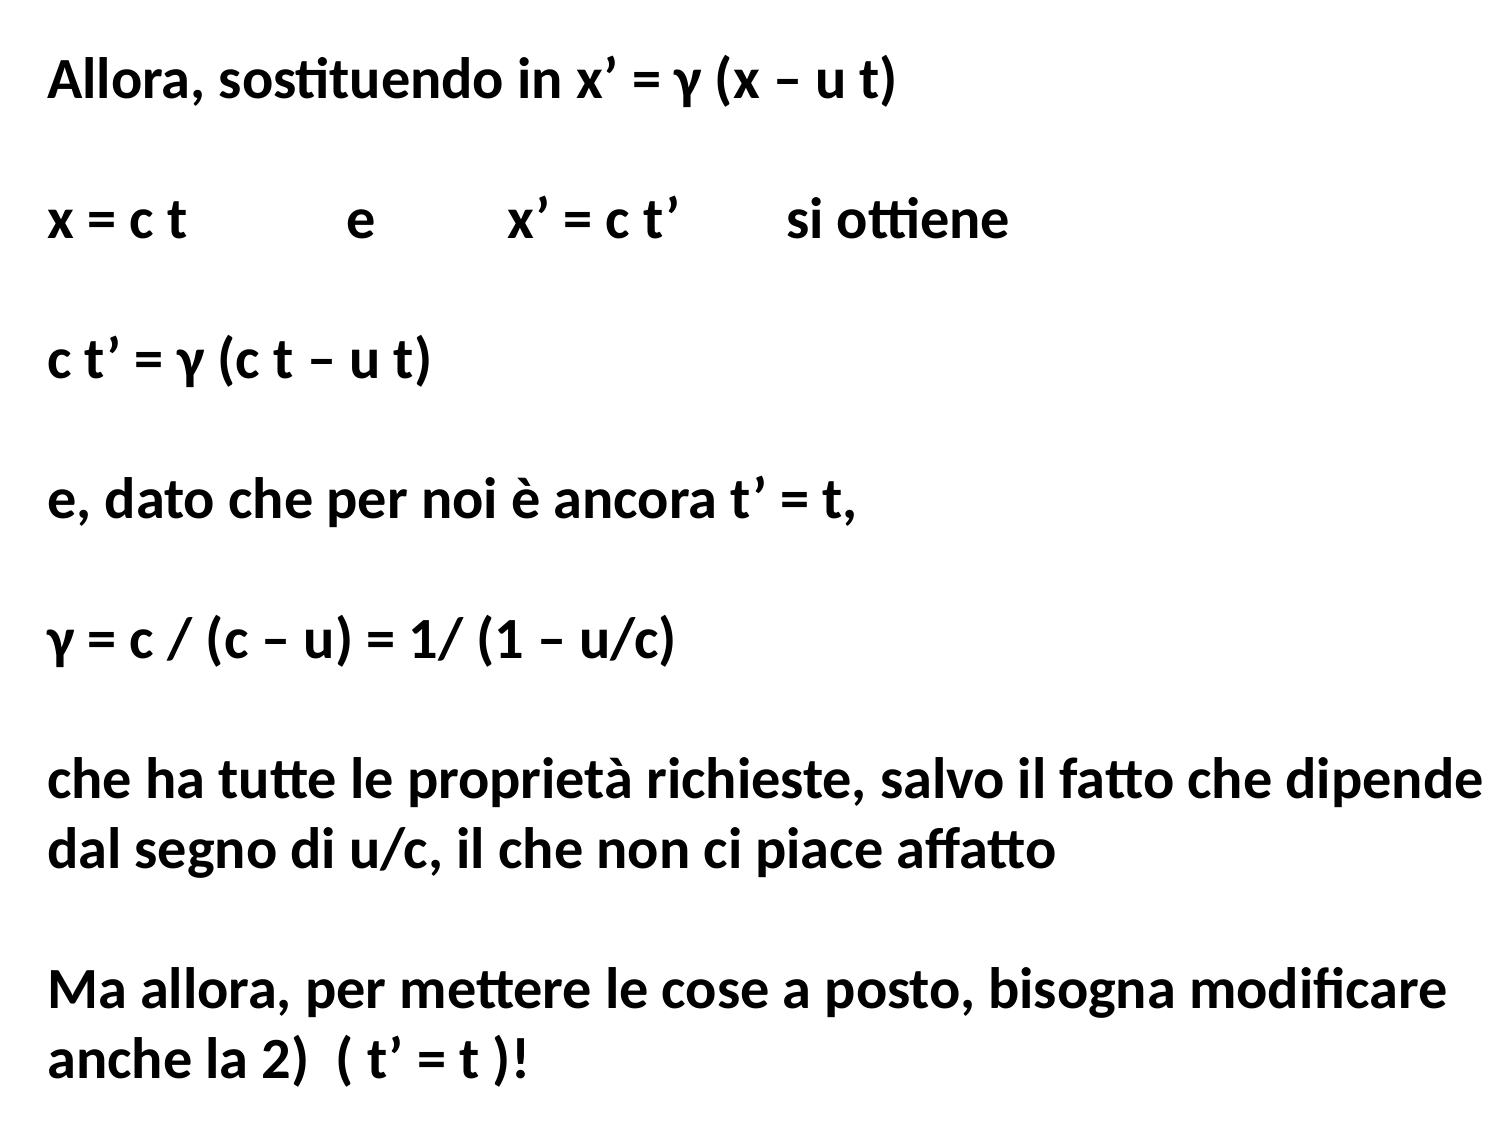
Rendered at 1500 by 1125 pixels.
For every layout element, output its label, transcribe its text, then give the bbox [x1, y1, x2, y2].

text_box Allora, sostituendo in x’ = γ (x – u t) x = c t e x’ = c t’ si ottiene c t’ = γ (c t – u t) e, dato che per noi è ancora t’ = t, γ = c / (c – u) = 1/ (1 – u/c) che ha tutte le proprietà richieste, salvo il fatto che dipende dal segno di u/c, il che non ci piace affatto Ma allora, per mettere le cose a posto, bisogna modificare anche la 2) ( t’ = t )! [32, 32, 1499, 1125]
